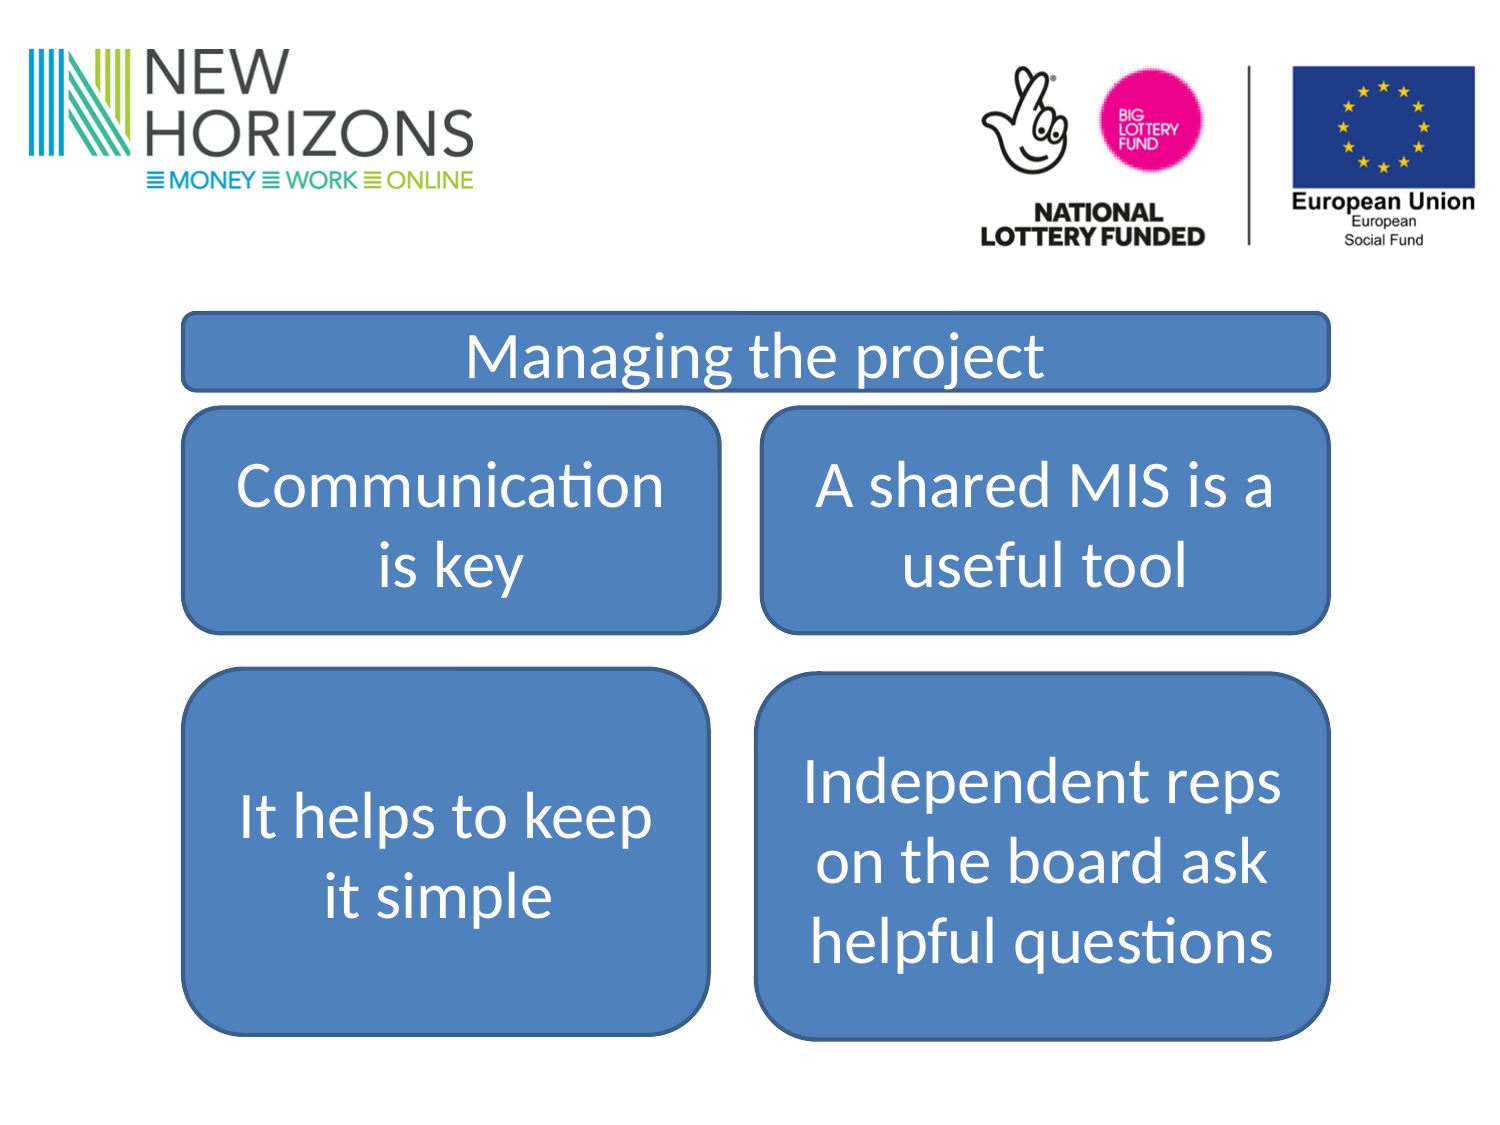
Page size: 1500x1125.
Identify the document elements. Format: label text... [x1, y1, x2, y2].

picture [29, 48, 473, 189]
picture [954, 0, 1500, 314]
text_box A shared MIS is a useful tool [759, 405, 1331, 636]
text_box Communication is key [180, 405, 722, 636]
picture [214, 177, 222, 189]
text_box Independent reps on the board ask helpful questions [753, 671, 1331, 1042]
text_box Managing the project [180, 310, 1331, 393]
text_box It helps to keep it simple [180, 666, 711, 1037]
picture [173, 177, 178, 189]
